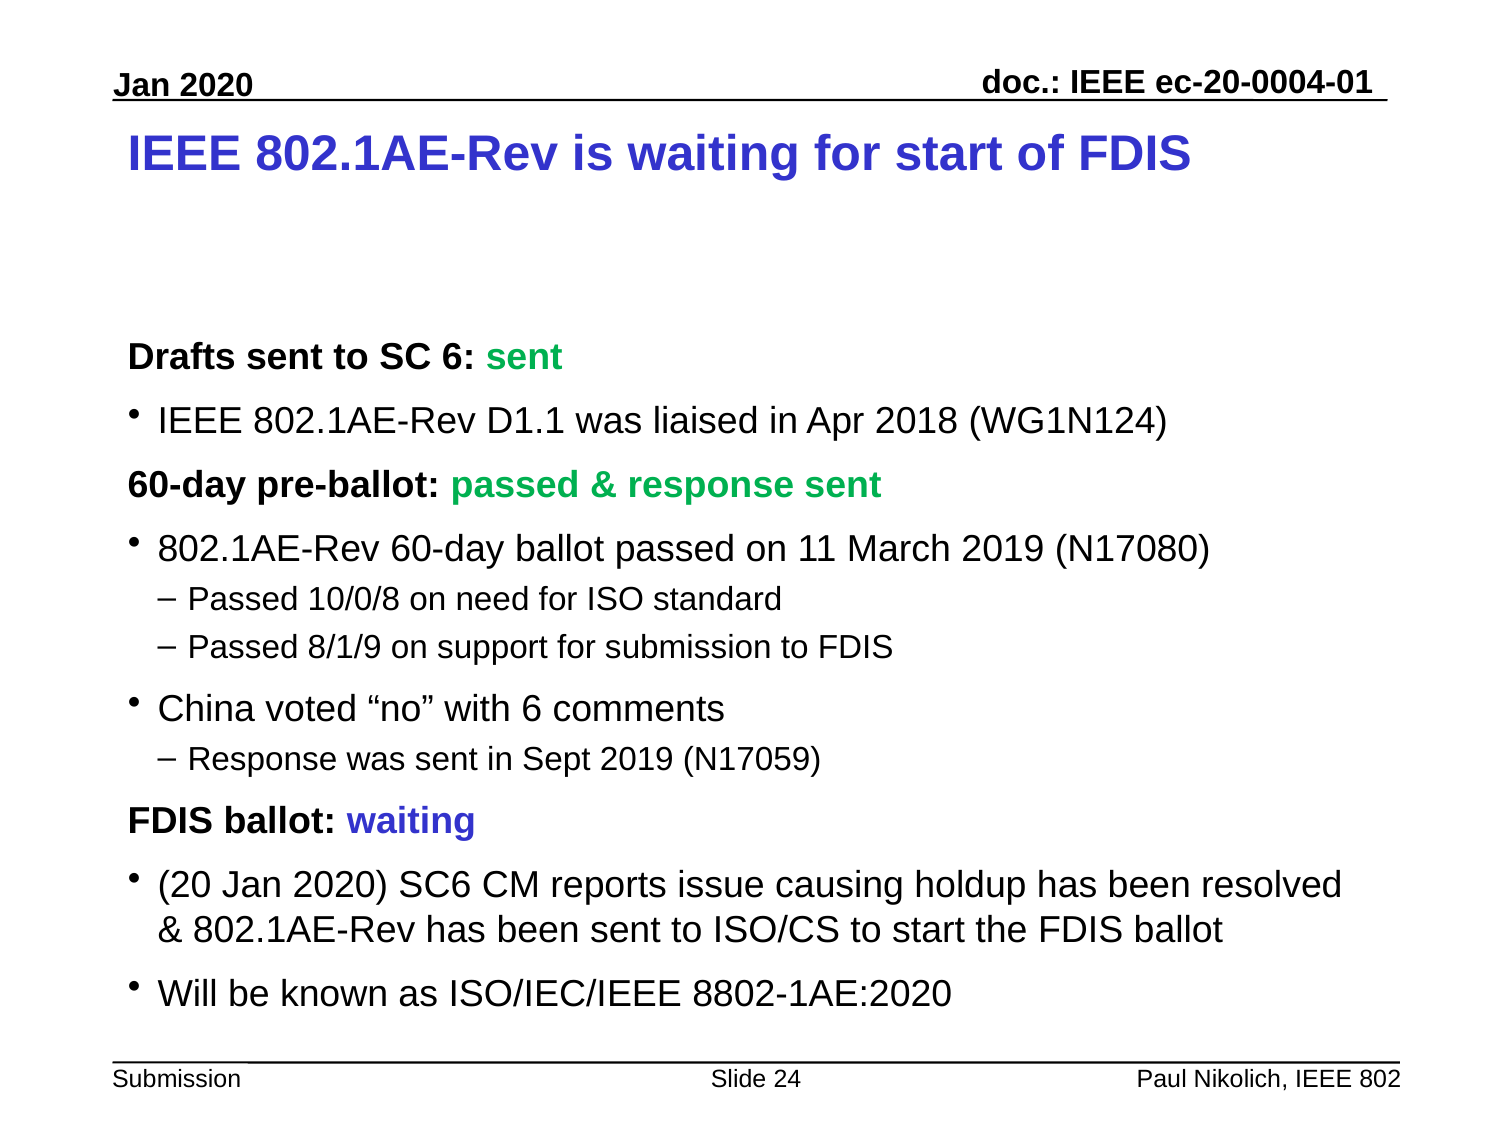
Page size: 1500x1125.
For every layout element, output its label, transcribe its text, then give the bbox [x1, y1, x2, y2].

footer Paul Nikolich, IEEE 802 [1135, 1061, 1402, 1093]
title IEEE 802.1AE-Rev is waiting for start of FDIS [112, 112, 1388, 288]
slide_number Slide 24 [709, 1061, 803, 1093]
list Drafts sent to SC 6: sent IEEE 802.1AE-Rev D1.1 was liaised in Apr 2018 (WG1N124) 60-day pre-ballot: passed & response sent 802.1AE-Rev 60-day ballot passed on 11 March 2019 (N17080) Passed 10/0/8 on need for ISO standard Passed 8/1/9 on support for submission to FDIS China voted “no” with 6 comments Response was sent in Sept 2019 (N17059) FDIS ballot: waiting (20 Jan 2020) SC6 CM reports issue causing holdup has been resolved & 802.1AE-Rev has been sent to ISO/CS to start the FDIS ballot Will be known as ISO/IEC/IEEE 8802-1AE:2020 [112, 324, 1388, 1000]
